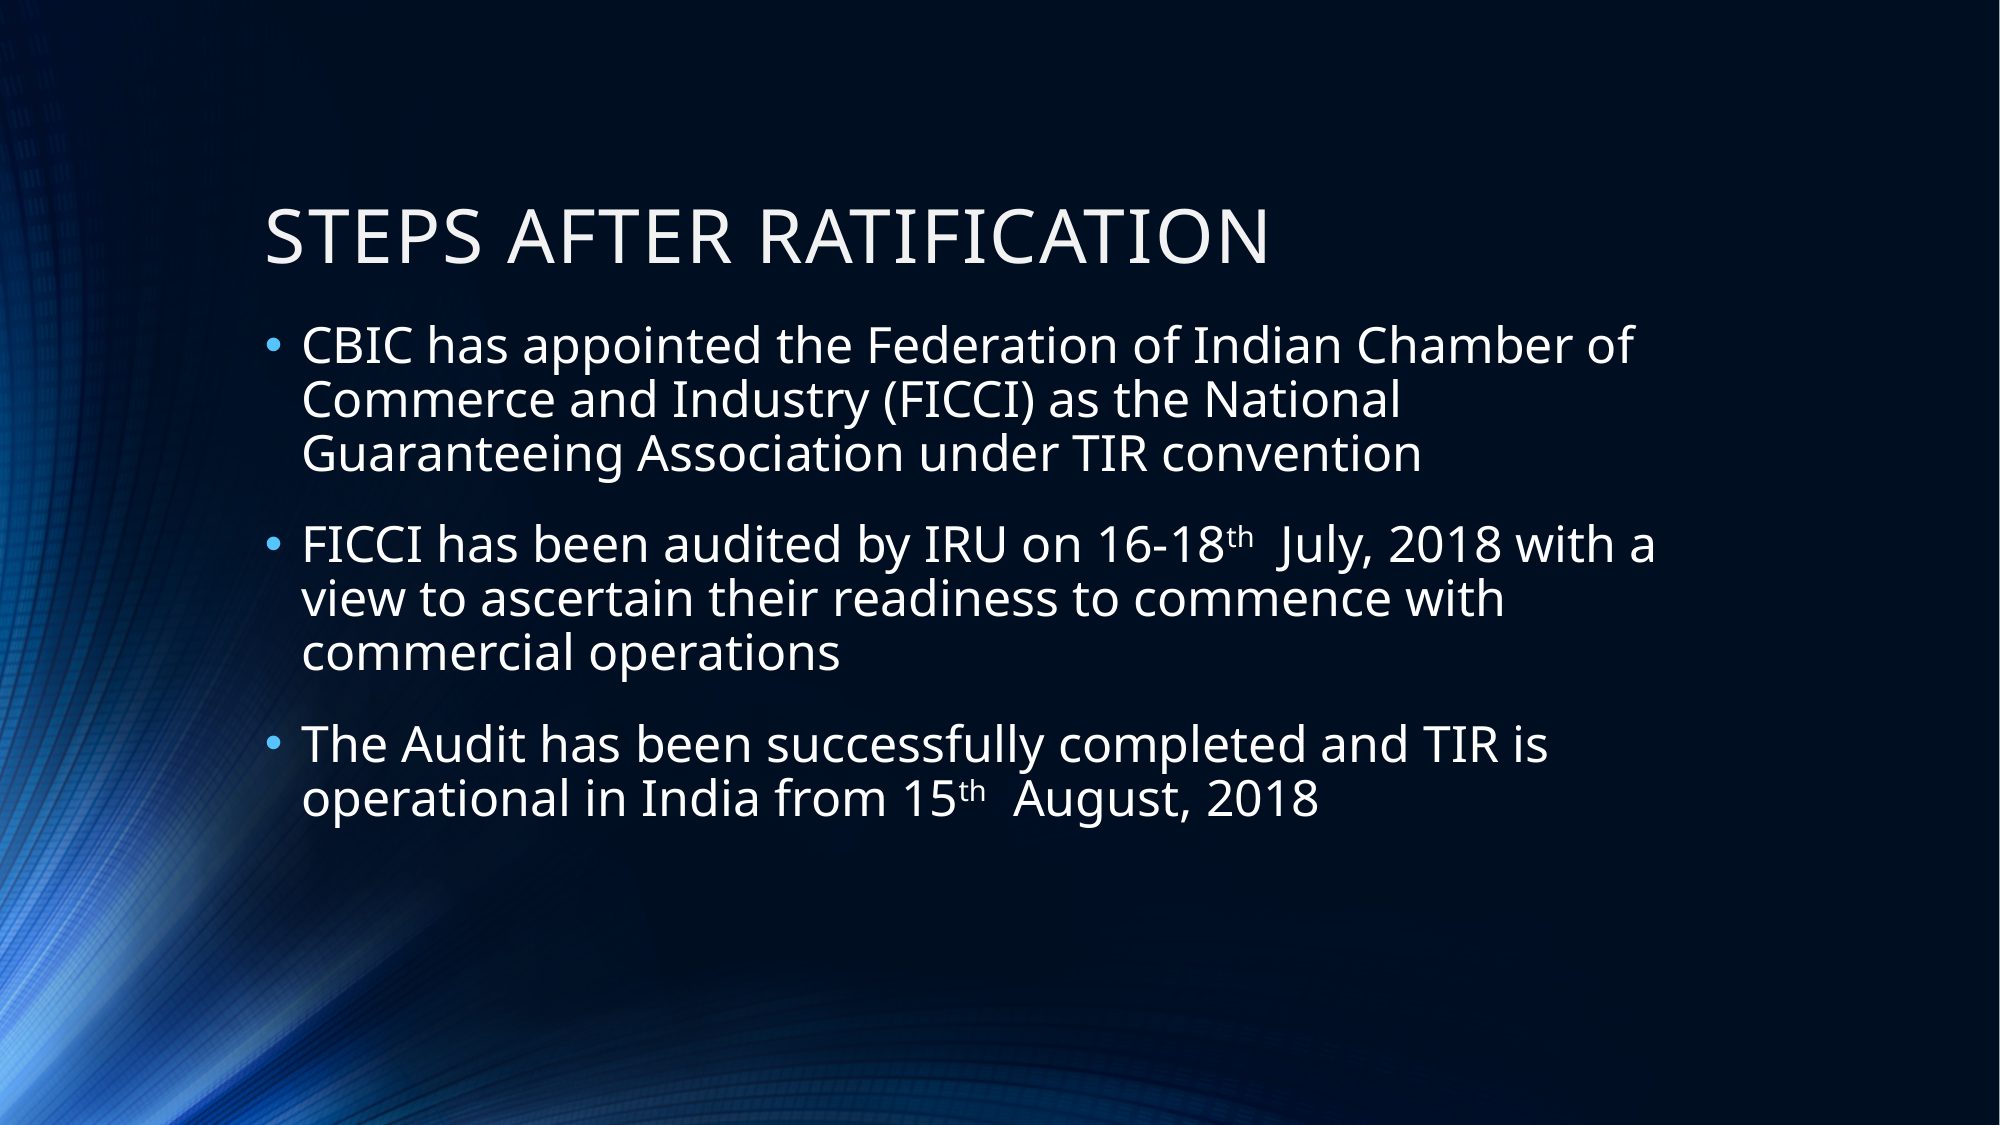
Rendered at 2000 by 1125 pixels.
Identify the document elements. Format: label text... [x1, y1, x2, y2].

list CBIC has appointed the Federation of Indian Chamber of Commerce and Industry (FICCI) as the National Guaranteeing Association under TIR convention FICCI has been audited by IRU on 16-18th July, 2018 with a view to ascertain their readiness to commence with commercial operations The Audit has been successfully completed and TIR is operational in India from 15th August, 2018 [249, 312, 1749, 988]
picture [0, 0, 2000, 1125]
title STEPS AFTER RATIFICATION [249, 62, 1750, 288]
